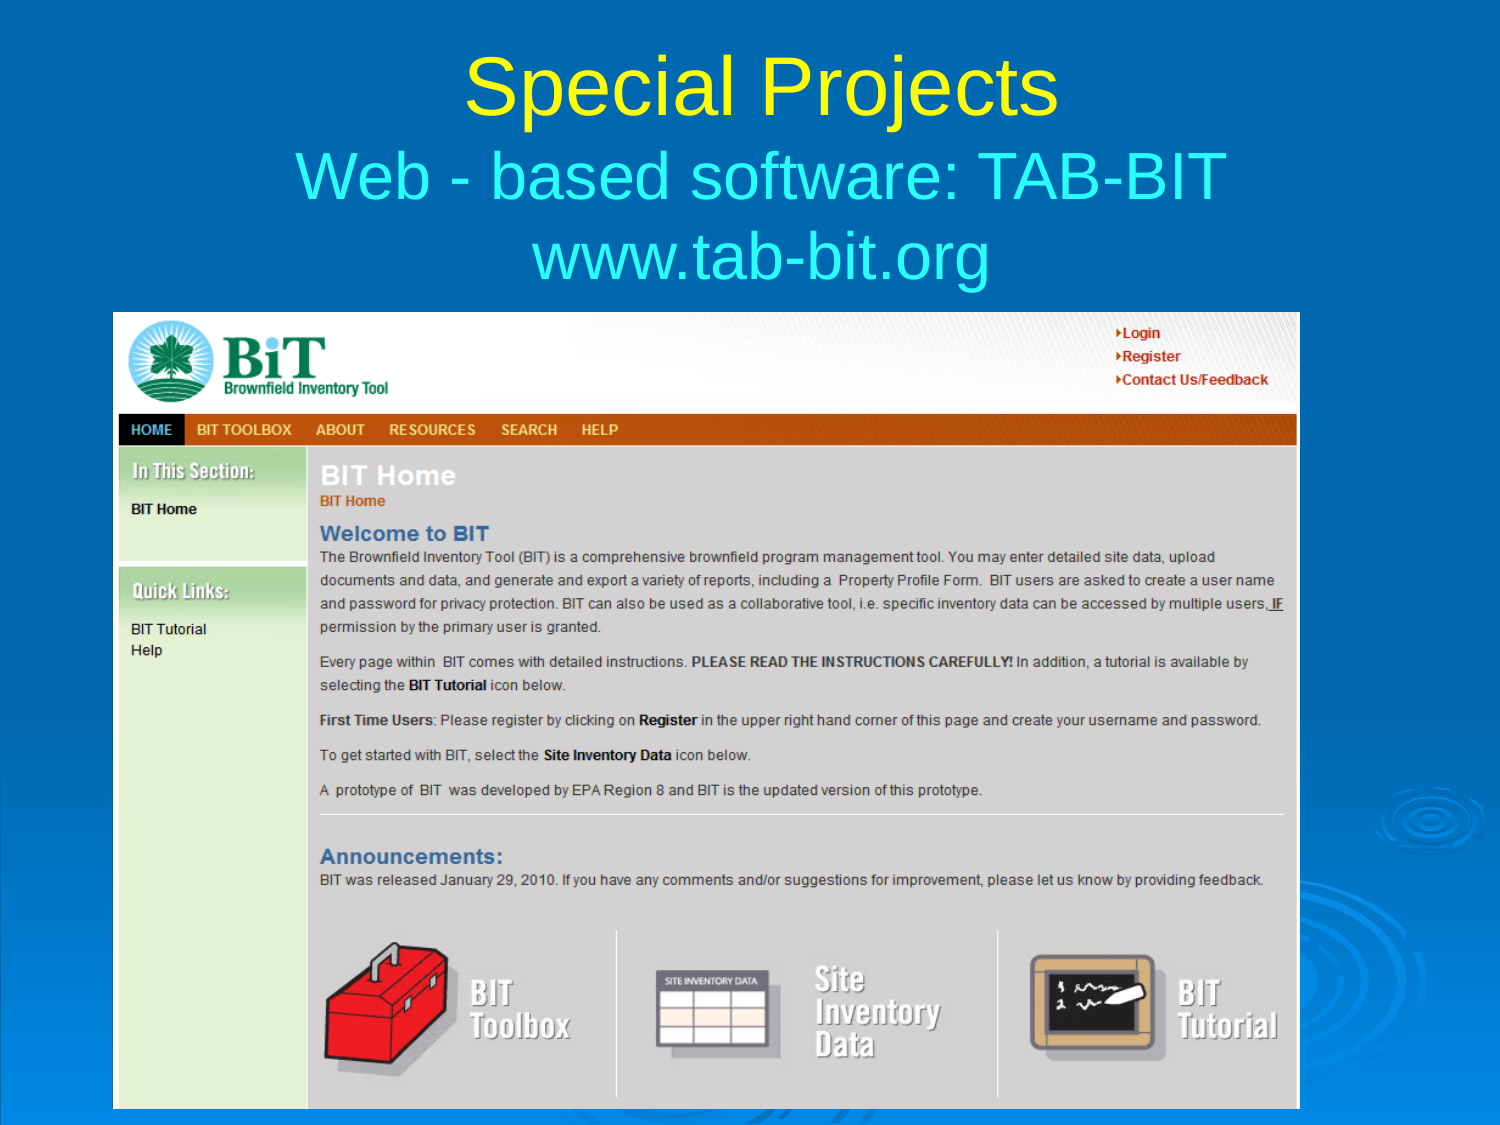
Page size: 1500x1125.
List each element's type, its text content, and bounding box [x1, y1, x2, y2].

title Special Projects Web - based software: TAB-BIT www.tab-bit.org [87, 37, 1438, 288]
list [112, 312, 1301, 1109]
